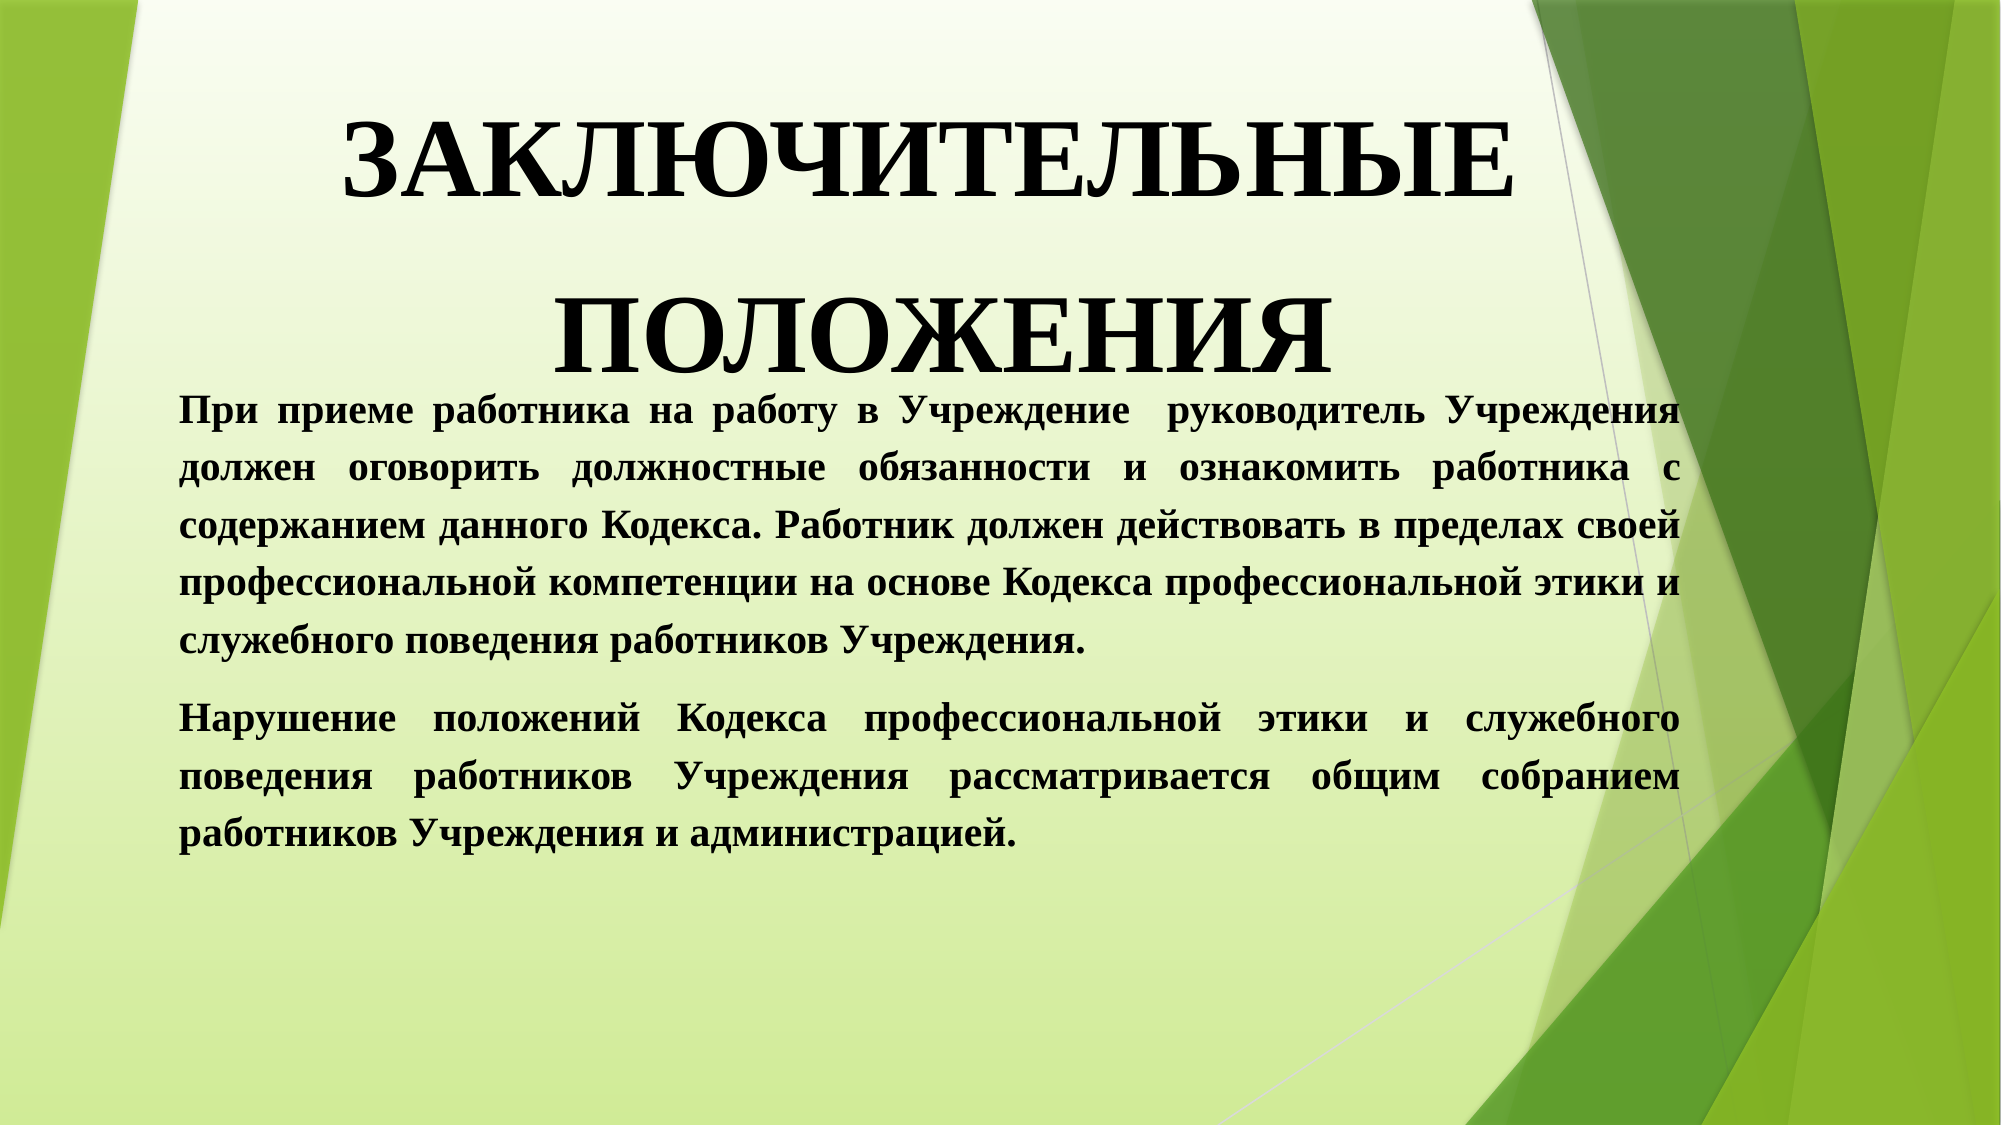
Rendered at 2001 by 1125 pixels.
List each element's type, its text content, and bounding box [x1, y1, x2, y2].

subtitle [139, 403, 1655, 1044]
title [0, 288, 139, 656]
text_box ЗАКЛЮЧИТЕЛЬНЫЕ ПОЛОЖЕНИЯ [95, 56, 1765, 403]
title [1696, 288, 2000, 656]
text_box При приеме работника на работу в Учреждение руководитель Учреждения должен оговорить должностные обязанности и ознакомить работника с содержанием данного Кодекса. Работник должен действовать в пределах своей профессиональной компетенции на основе Кодекса профессиональной этики и служебного поведения работников Учреждения. Нарушение положений Кодекса профессиональной этики и служебного поведения работников Учреждения рассматривается общим собранием работников Учреждения и администрацией. [164, 366, 1696, 863]
